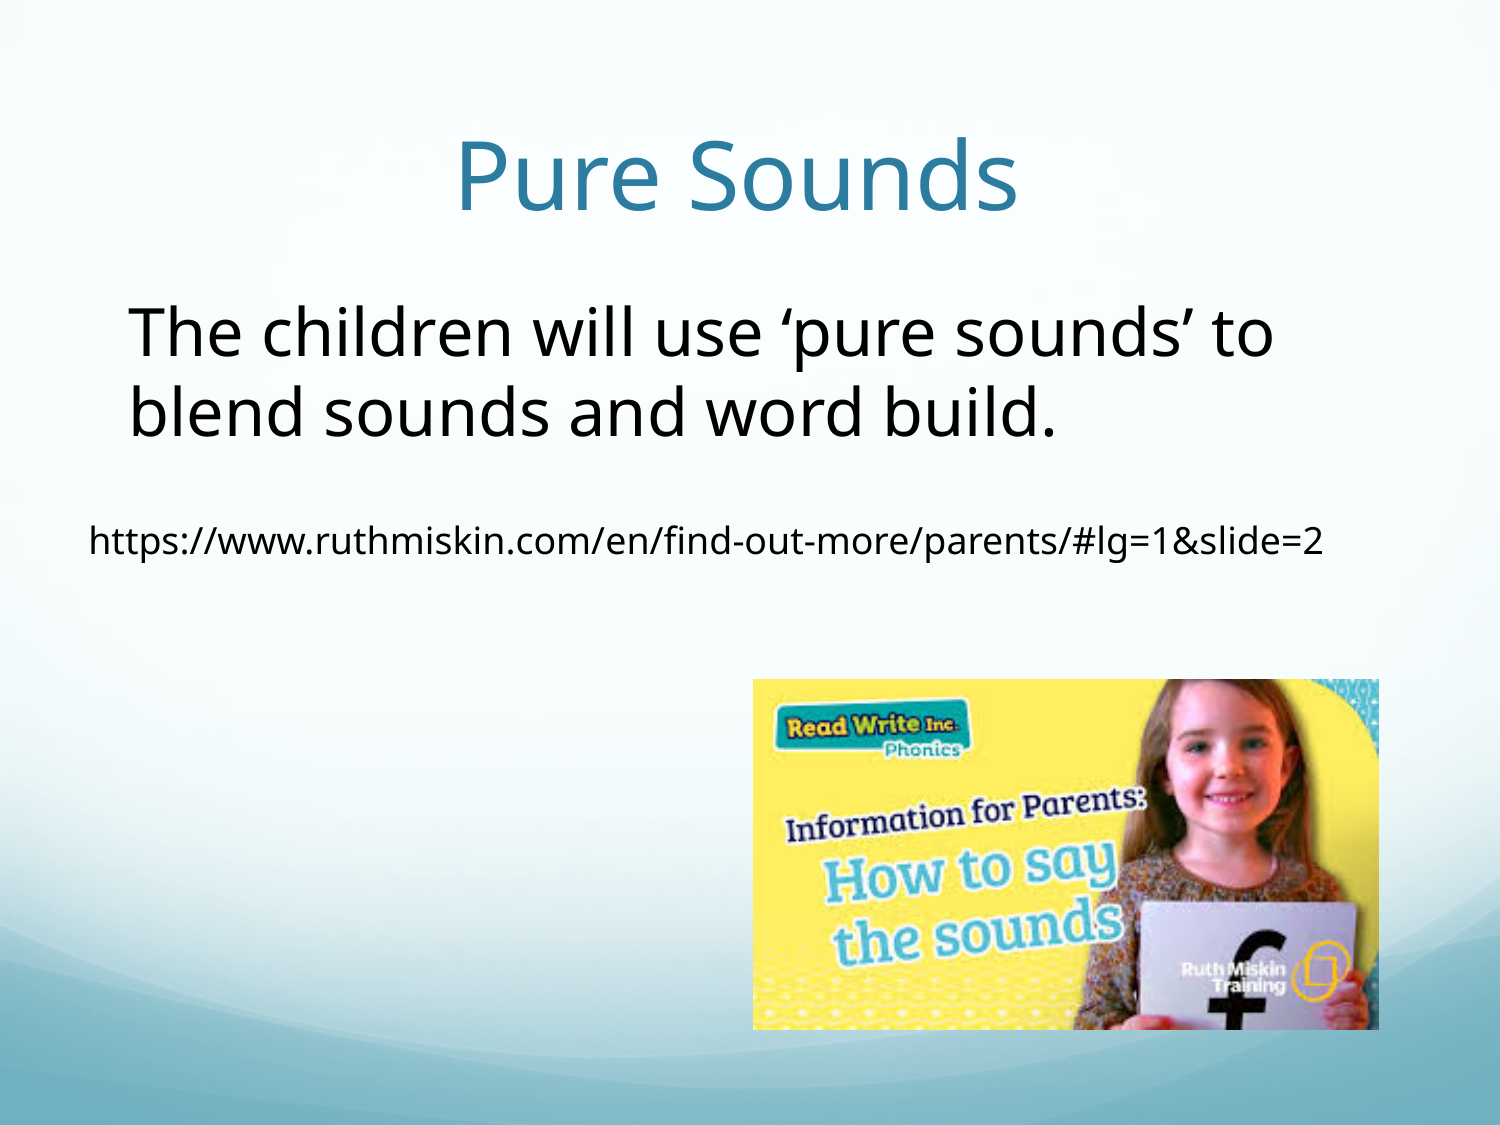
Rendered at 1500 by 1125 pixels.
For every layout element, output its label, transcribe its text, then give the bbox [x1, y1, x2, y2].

text_box https://www.ruthmiskin.com/en/find-out-more/parents/#lg=1&slide=2 [73, 509, 1394, 570]
picture [752, 679, 1379, 1031]
title Pure Sounds [90, 17, 1410, 237]
text_box The children will use ‘pure sounds’ to blend sounds and word build. [113, 282, 1343, 458]
